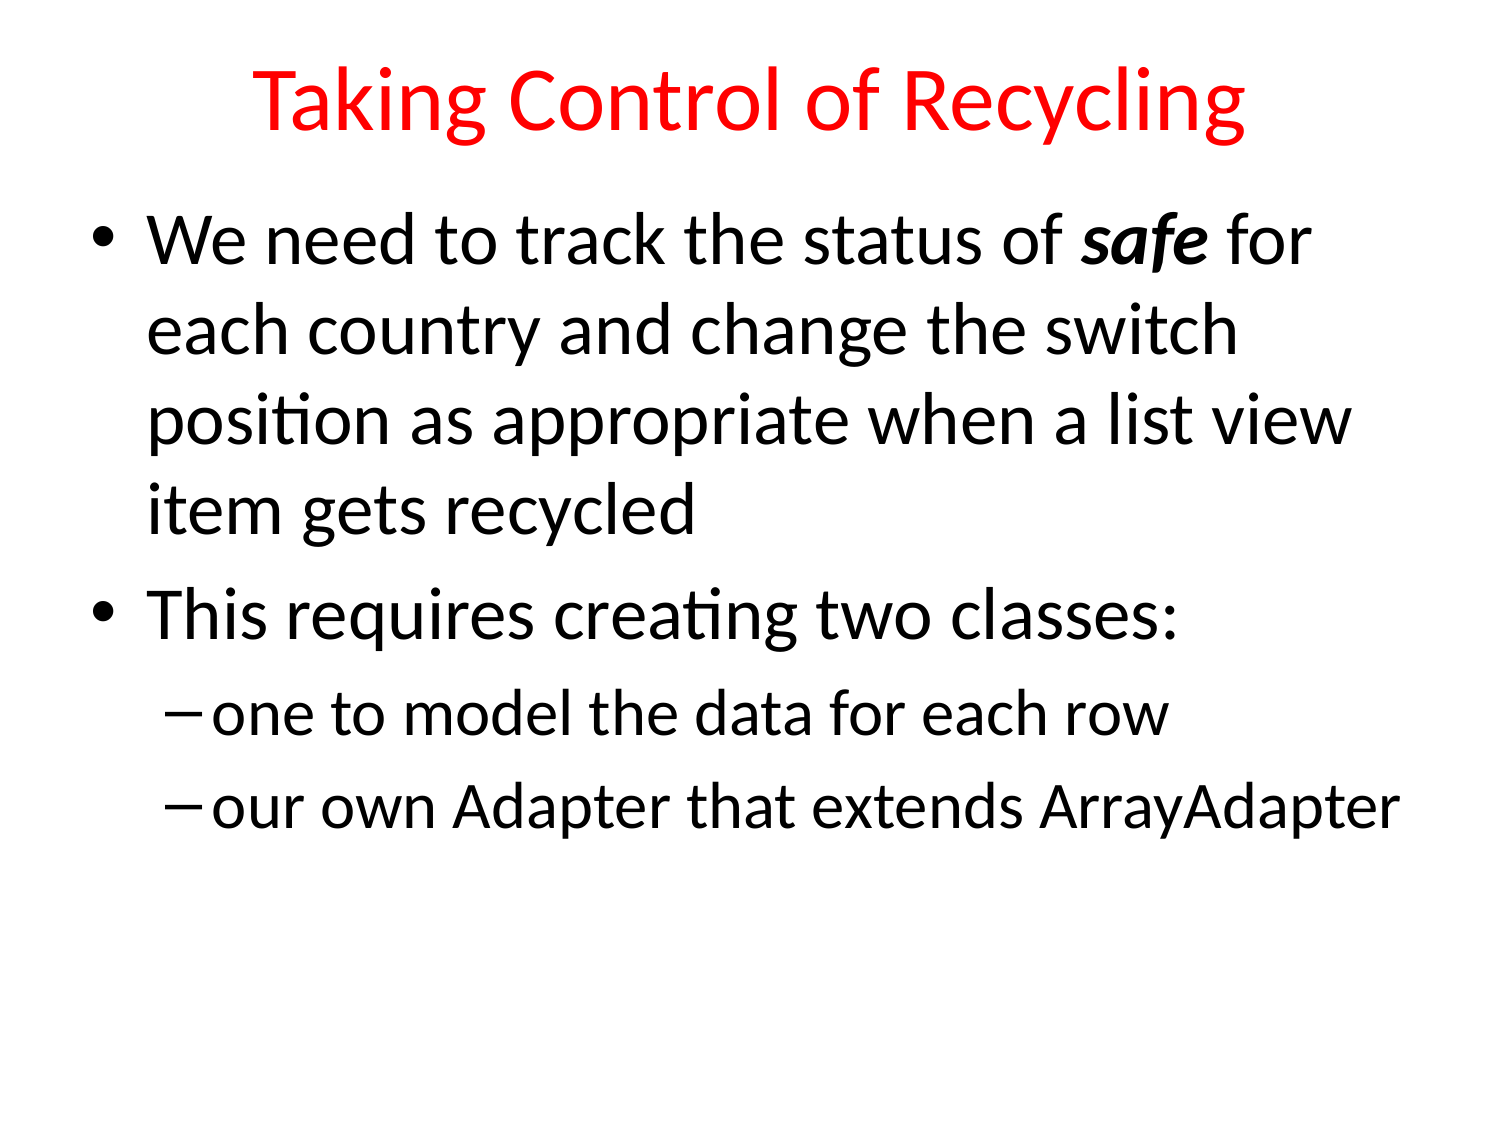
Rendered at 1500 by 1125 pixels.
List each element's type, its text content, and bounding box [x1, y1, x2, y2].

list We need to track the status of safe for each country and change the switch position as appropriate when a list view item gets recycled This requires creating two classes: one to model the data for each row our own Adapter that extends ArrayAdapter [75, 182, 1425, 1038]
title Taking Control of Recycling [75, 0, 1425, 182]
